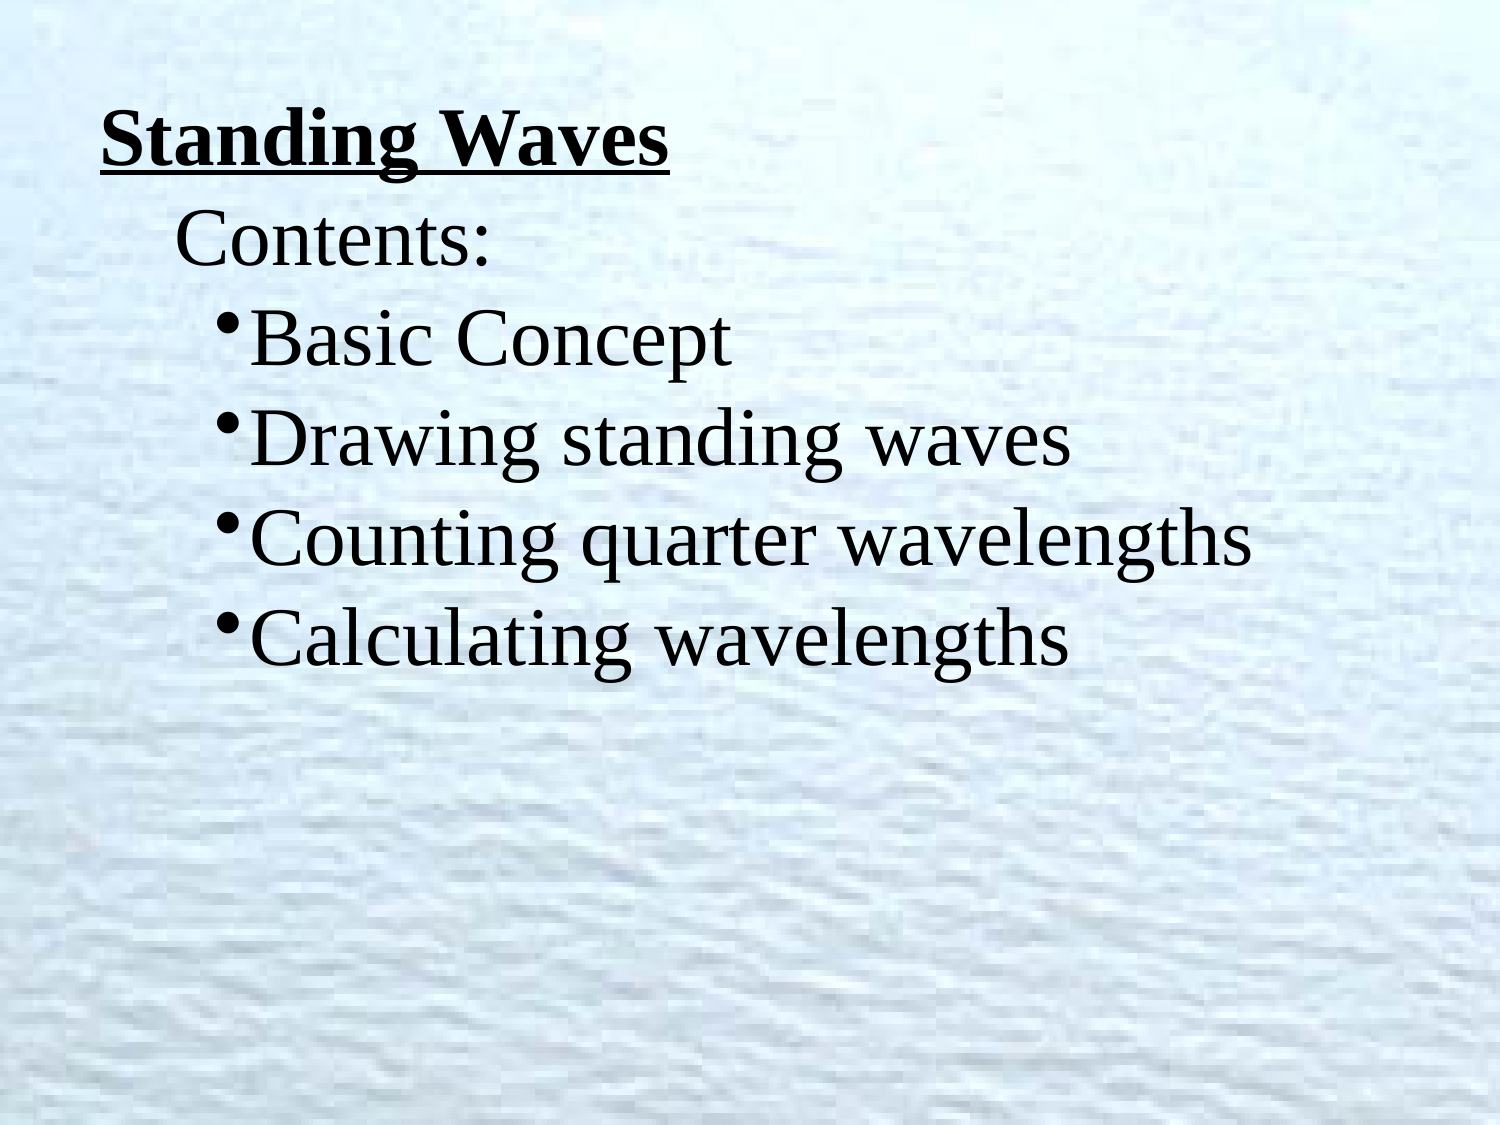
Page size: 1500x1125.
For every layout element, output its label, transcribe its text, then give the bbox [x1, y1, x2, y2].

picture [0, 0, 1500, 1125]
text_box Standing Waves Contents: Basic Concept Drawing standing waves Counting quarter wavelengths Calculating wavelengths [84, 74, 1413, 690]
